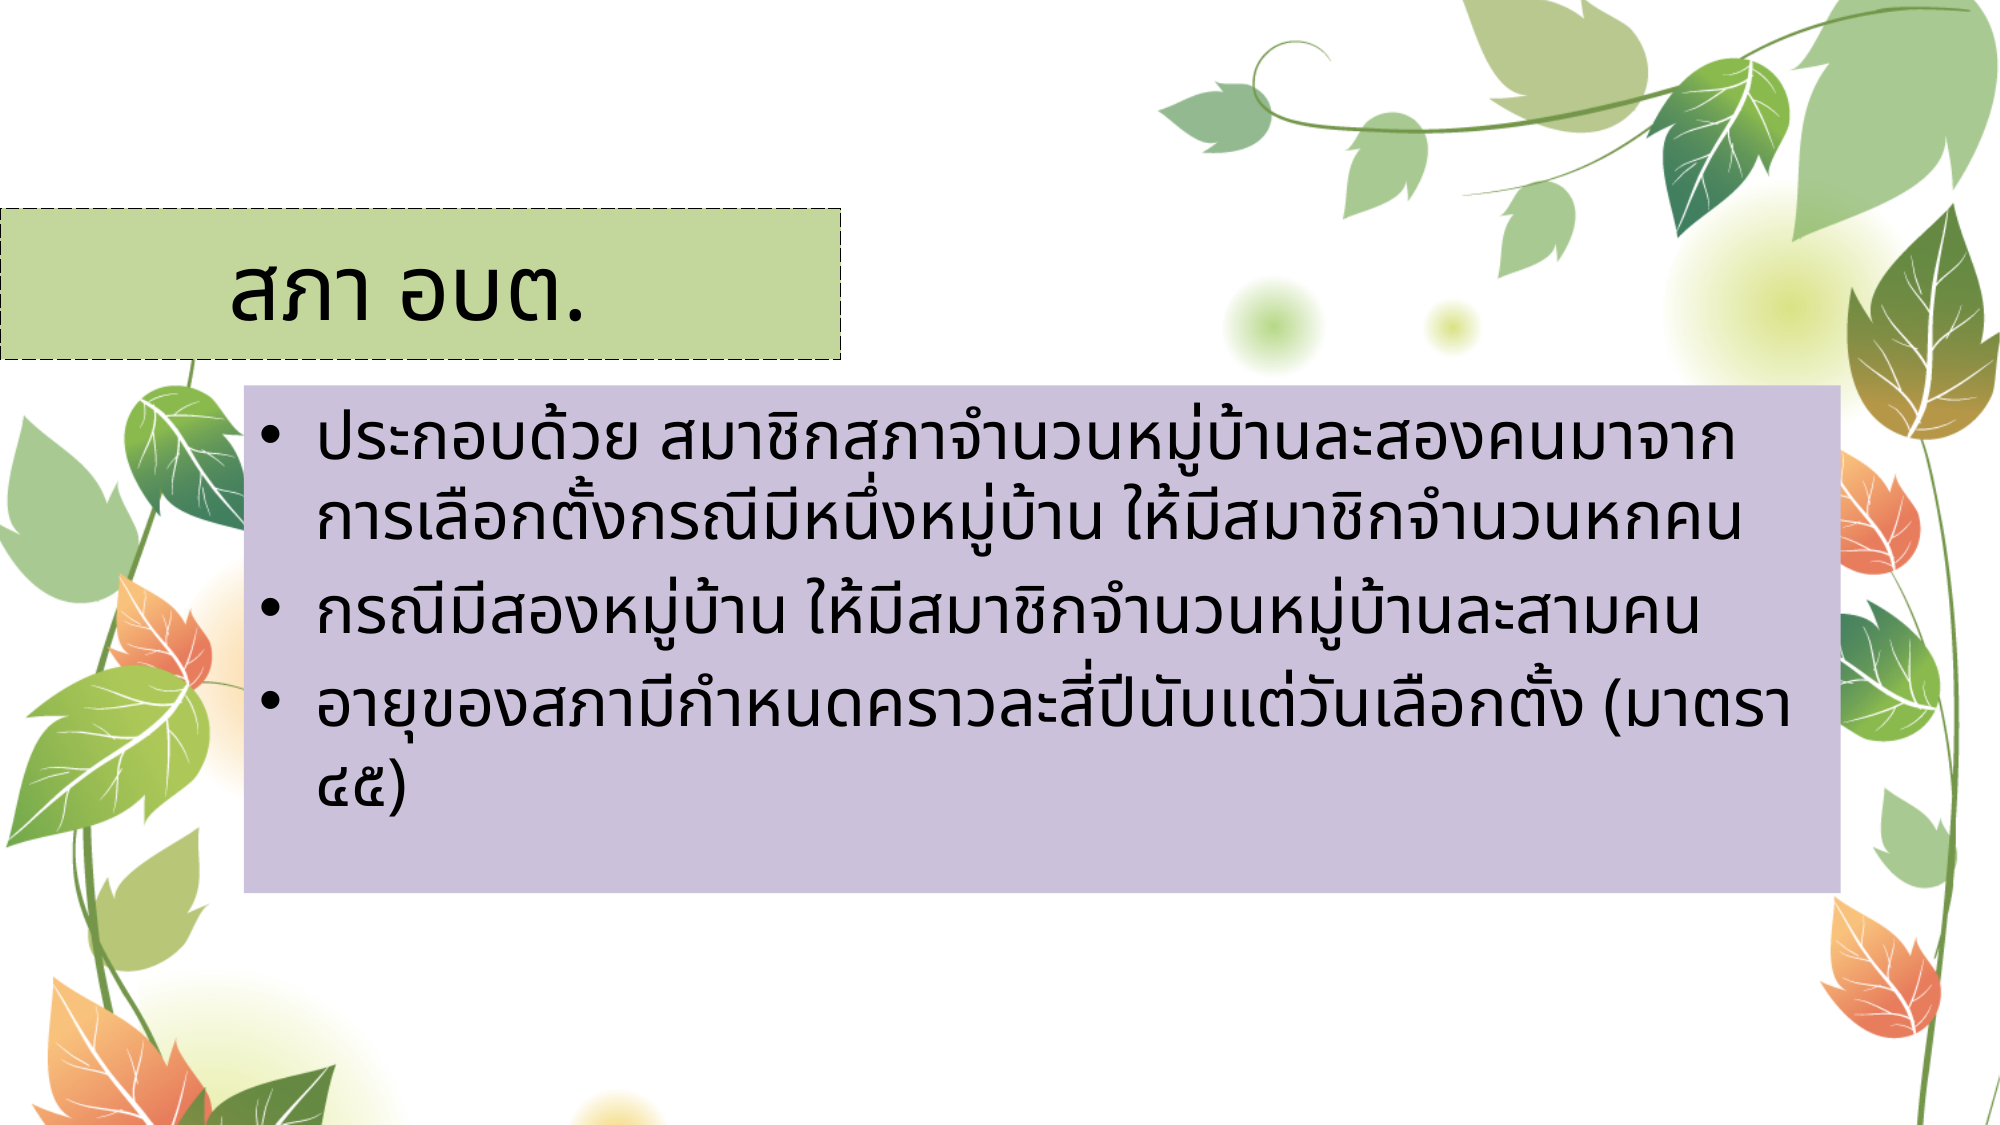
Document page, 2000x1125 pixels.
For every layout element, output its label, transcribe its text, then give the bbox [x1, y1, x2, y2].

list ประกอบด้วย สมาชิกสภาจำนวนหมู่บ้านละสองคนมาจากการเลือกตั้งกรณีมีหนึ่งหมู่บ้าน ให้มีสมาชิกจำนวนหกคน กรณีมีสองหมู่บ้าน ให้มีสมาชิกจำนวนหมู่บ้านละสามคน อายุของสภามีกำหนดคราวละสี่ปีนับแต่วันเลือกตั้ง (มาตรา ๔๕) [243, 385, 1841, 894]
picture [0, 0, 2000, 1125]
title สภา อบต. [0, 208, 841, 360]
